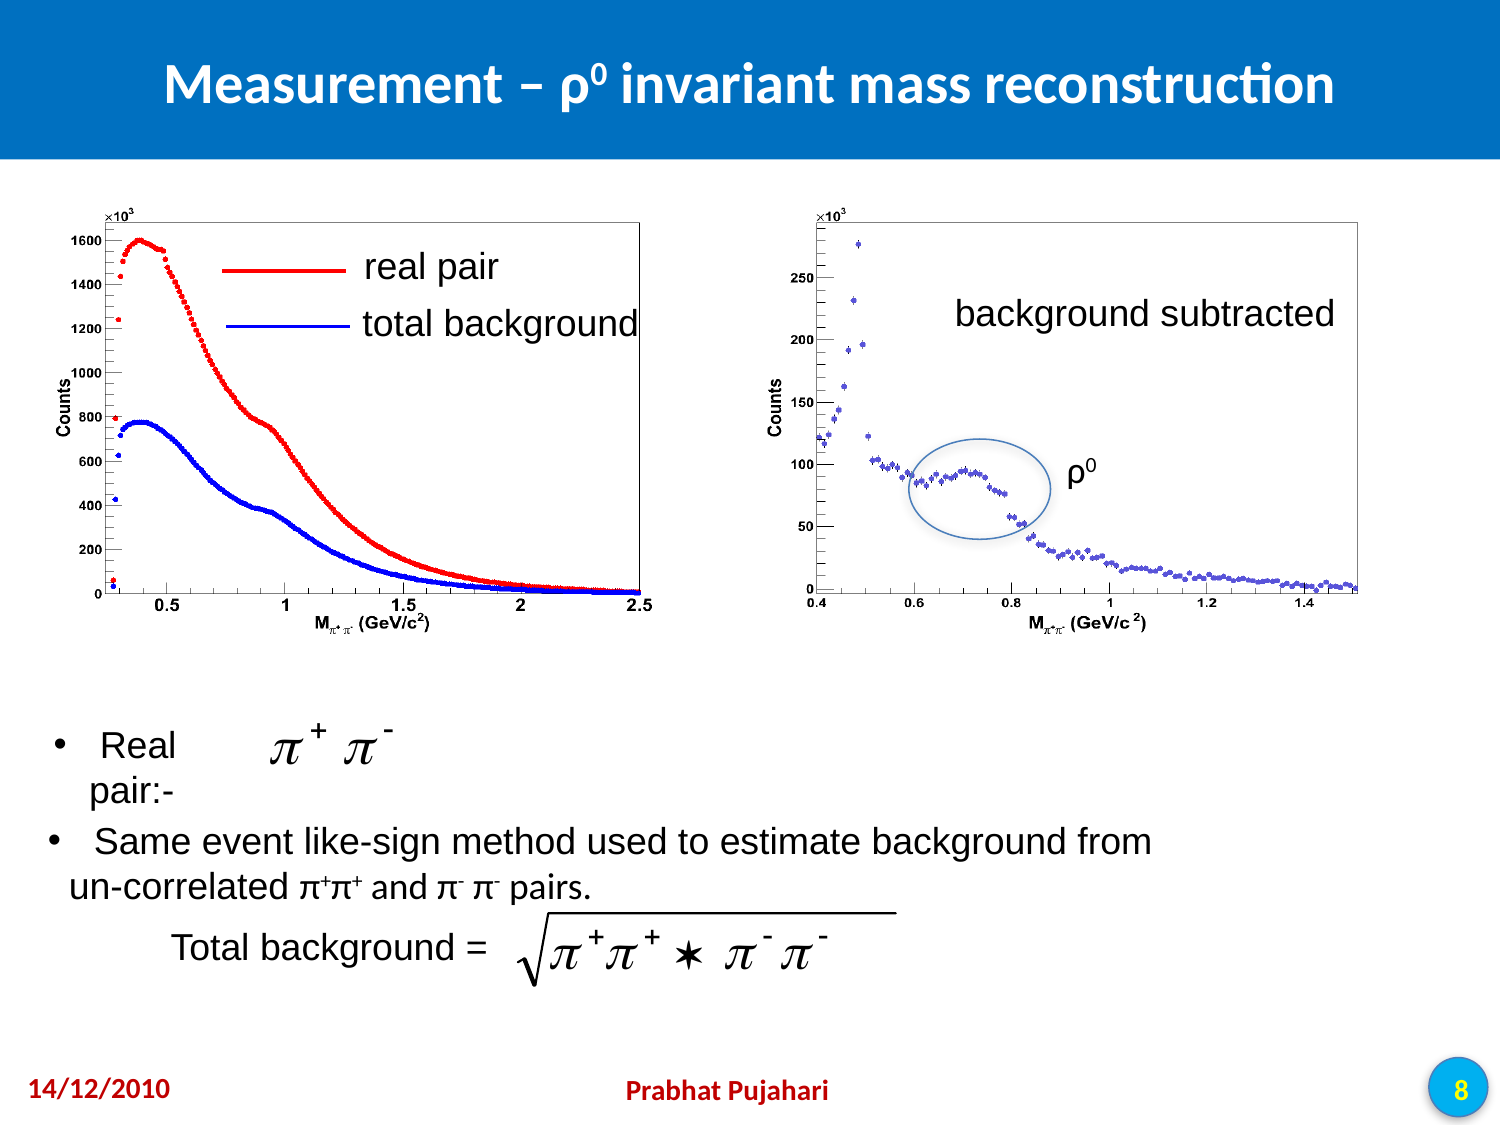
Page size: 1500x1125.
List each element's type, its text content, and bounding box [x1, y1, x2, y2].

text_box Same event like-sign method used to estimate background from un-correlated π+π+ and π- π- pairs. [33, 809, 1168, 915]
title Measurement – ρ0 invariant mass reconstruction [0, 0, 1500, 160]
slide_number 8 [1133, 1058, 1484, 1119]
text_box Total background = [155, 915, 502, 976]
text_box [507, 899, 907, 997]
footer Prabhat Pujahari [490, 1058, 966, 1119]
picture [749, 176, 1426, 640]
picture [37, 176, 707, 640]
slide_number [12, 1056, 363, 1117]
text_box Real pair:- [39, 713, 269, 819]
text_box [263, 705, 411, 788]
